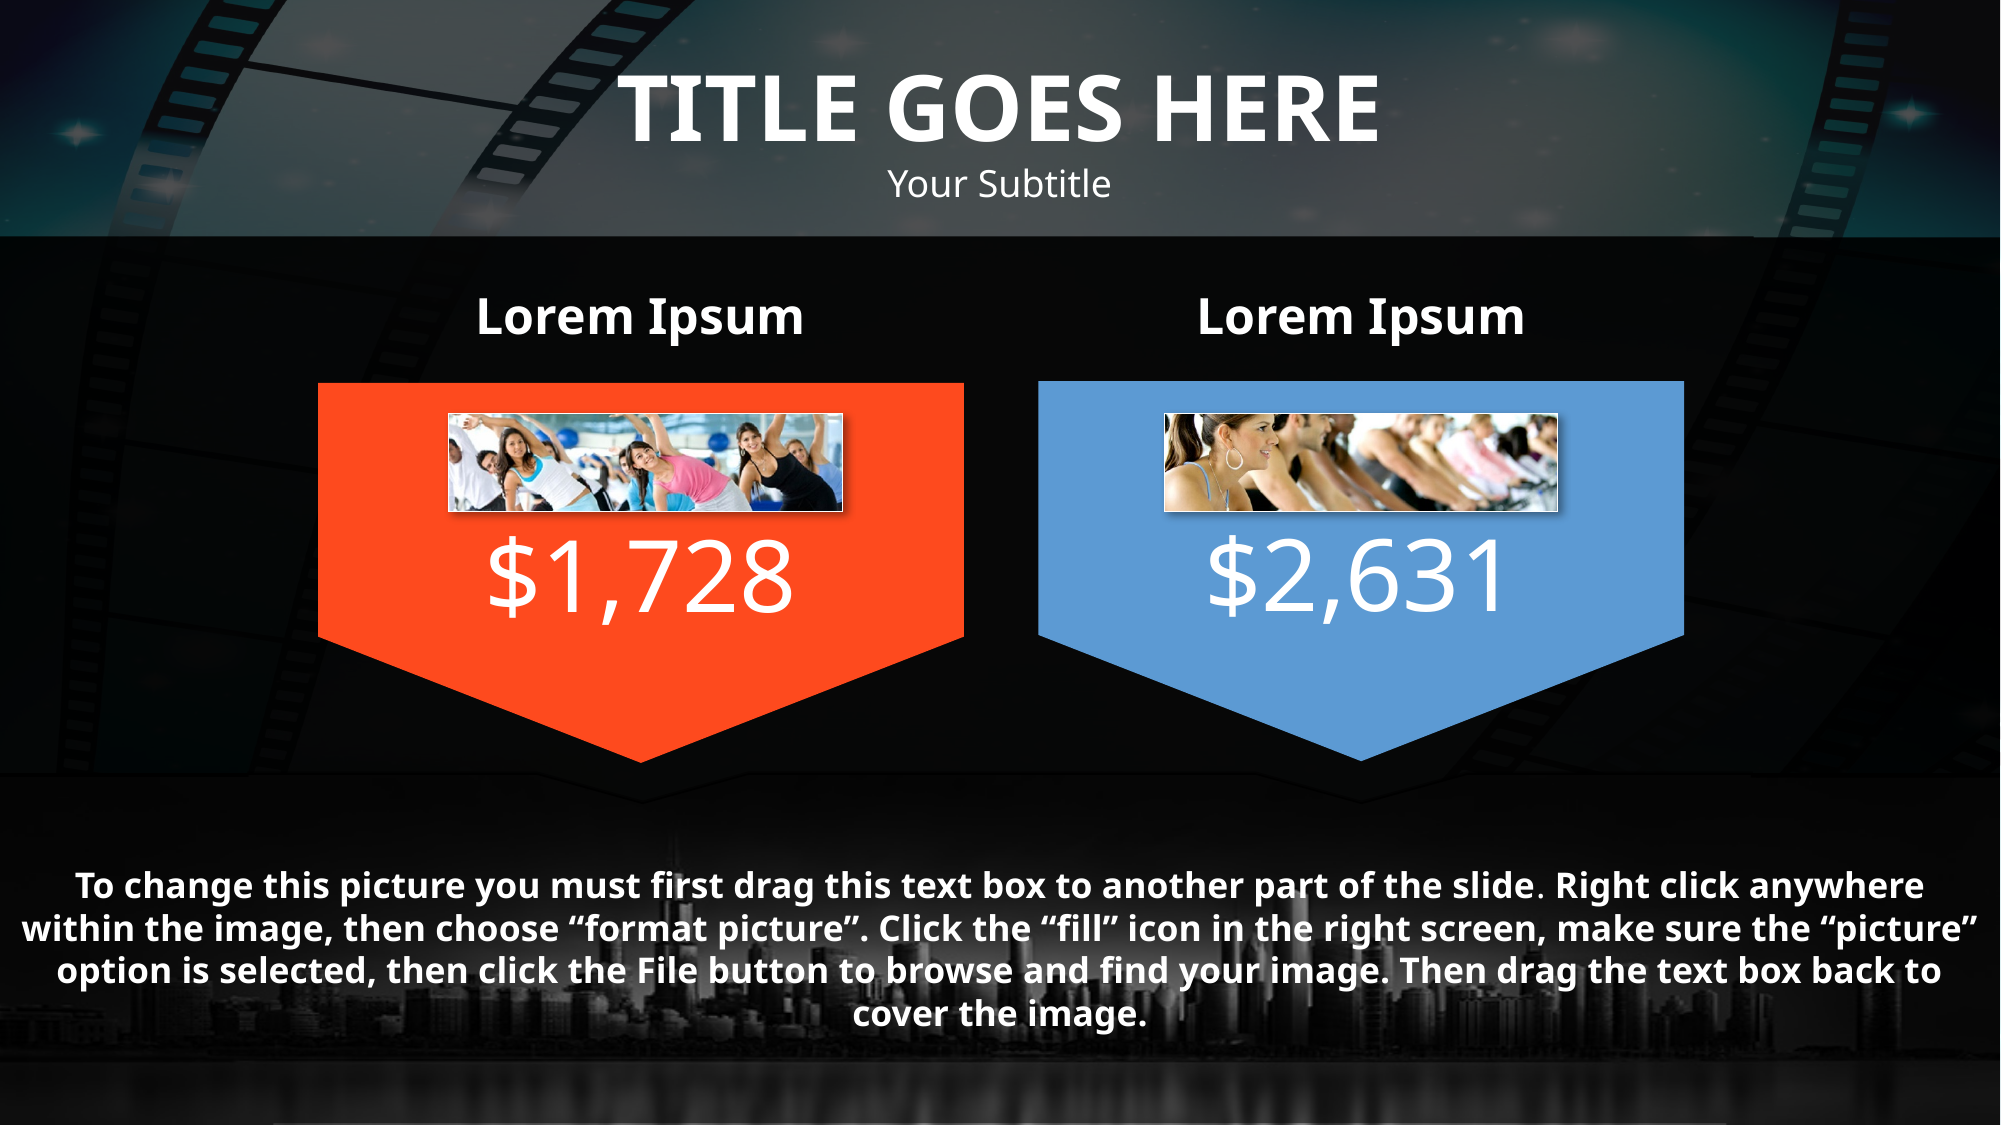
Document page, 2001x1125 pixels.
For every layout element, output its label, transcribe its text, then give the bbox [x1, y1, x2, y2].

text_box $1,728 [316, 381, 965, 765]
text_box TITLE GOES HERE Your Subtitle [548, 42, 1452, 212]
picture [1164, 413, 1558, 512]
text_box To change this picture you must first drag this text box to another part of the slide. Right click anywhere within the image, then choose “format picture”. Click the “fill” icon in the right screen, make sure the “picture” option is selected, then click the File button to browse and find your image. Then drag the text box back to cover the image. [0, 777, 2000, 1125]
text_box $2,631 [1037, 380, 1686, 763]
text_box Lorem Ipsum [462, 284, 819, 345]
text_box [0, 235, 2000, 806]
text_box Lorem Ipsum [1183, 284, 1540, 345]
picture [448, 413, 843, 512]
